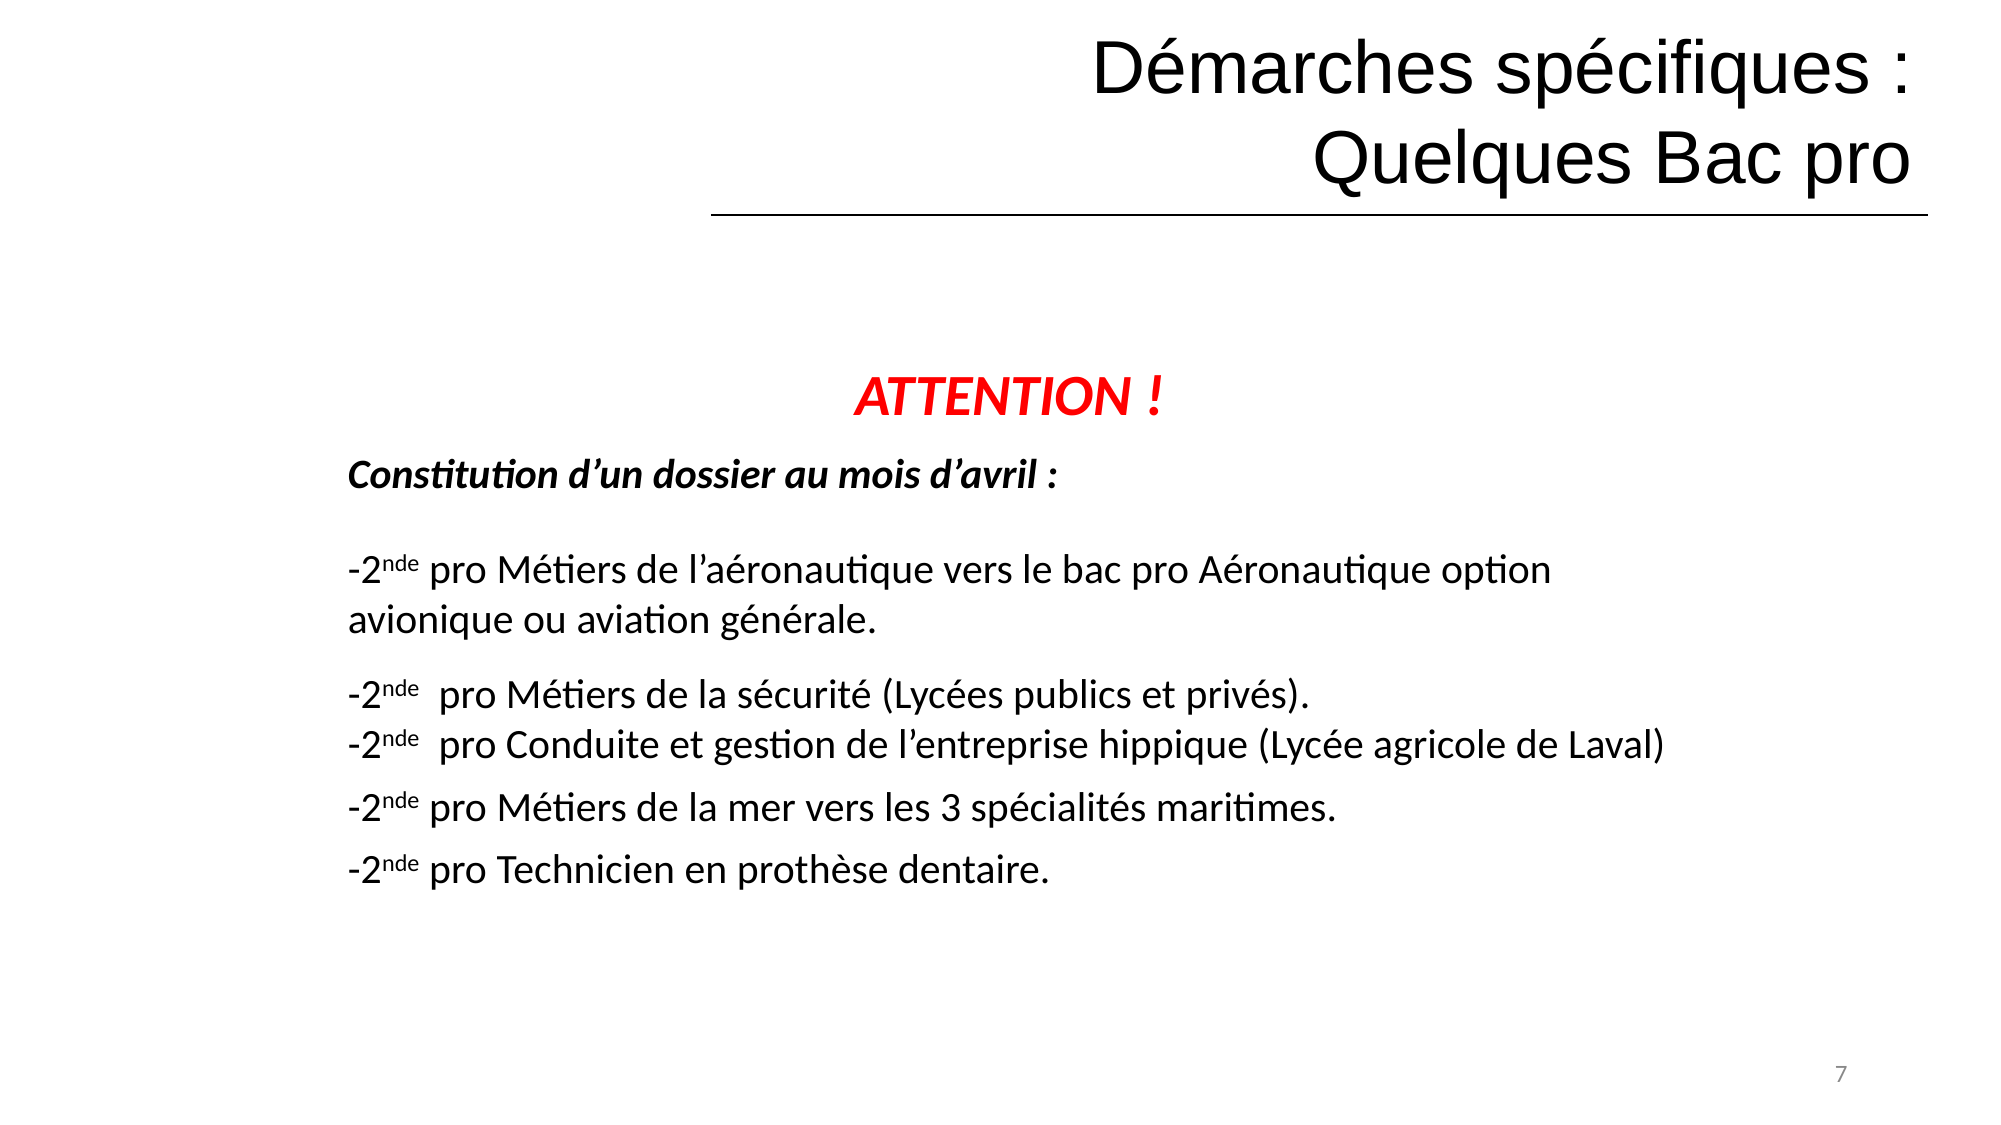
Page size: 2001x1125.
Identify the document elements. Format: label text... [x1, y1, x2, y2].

text_box ATTENTION ! Constitution d’un dossier au mois d’avril : -2nde pro Métiers de l’aéronautique vers le bac pro Aéronautique option avionique ou aviation générale. -2nde pro Métiers de la sécurité (Lycées publics et privés). -2nde pro Conduite et gestion de l’entreprise hippique (Lycée agricole de Laval) -2nde pro Métiers de la mer vers les 3 spécialités maritimes. -2nde pro Technicien en prothèse dentaire. [333, 349, 1687, 900]
text_box Démarches spécifiques : Quelques Bac pro [521, 57, 1928, 207]
slide_number 7 [1412, 1042, 1863, 1103]
